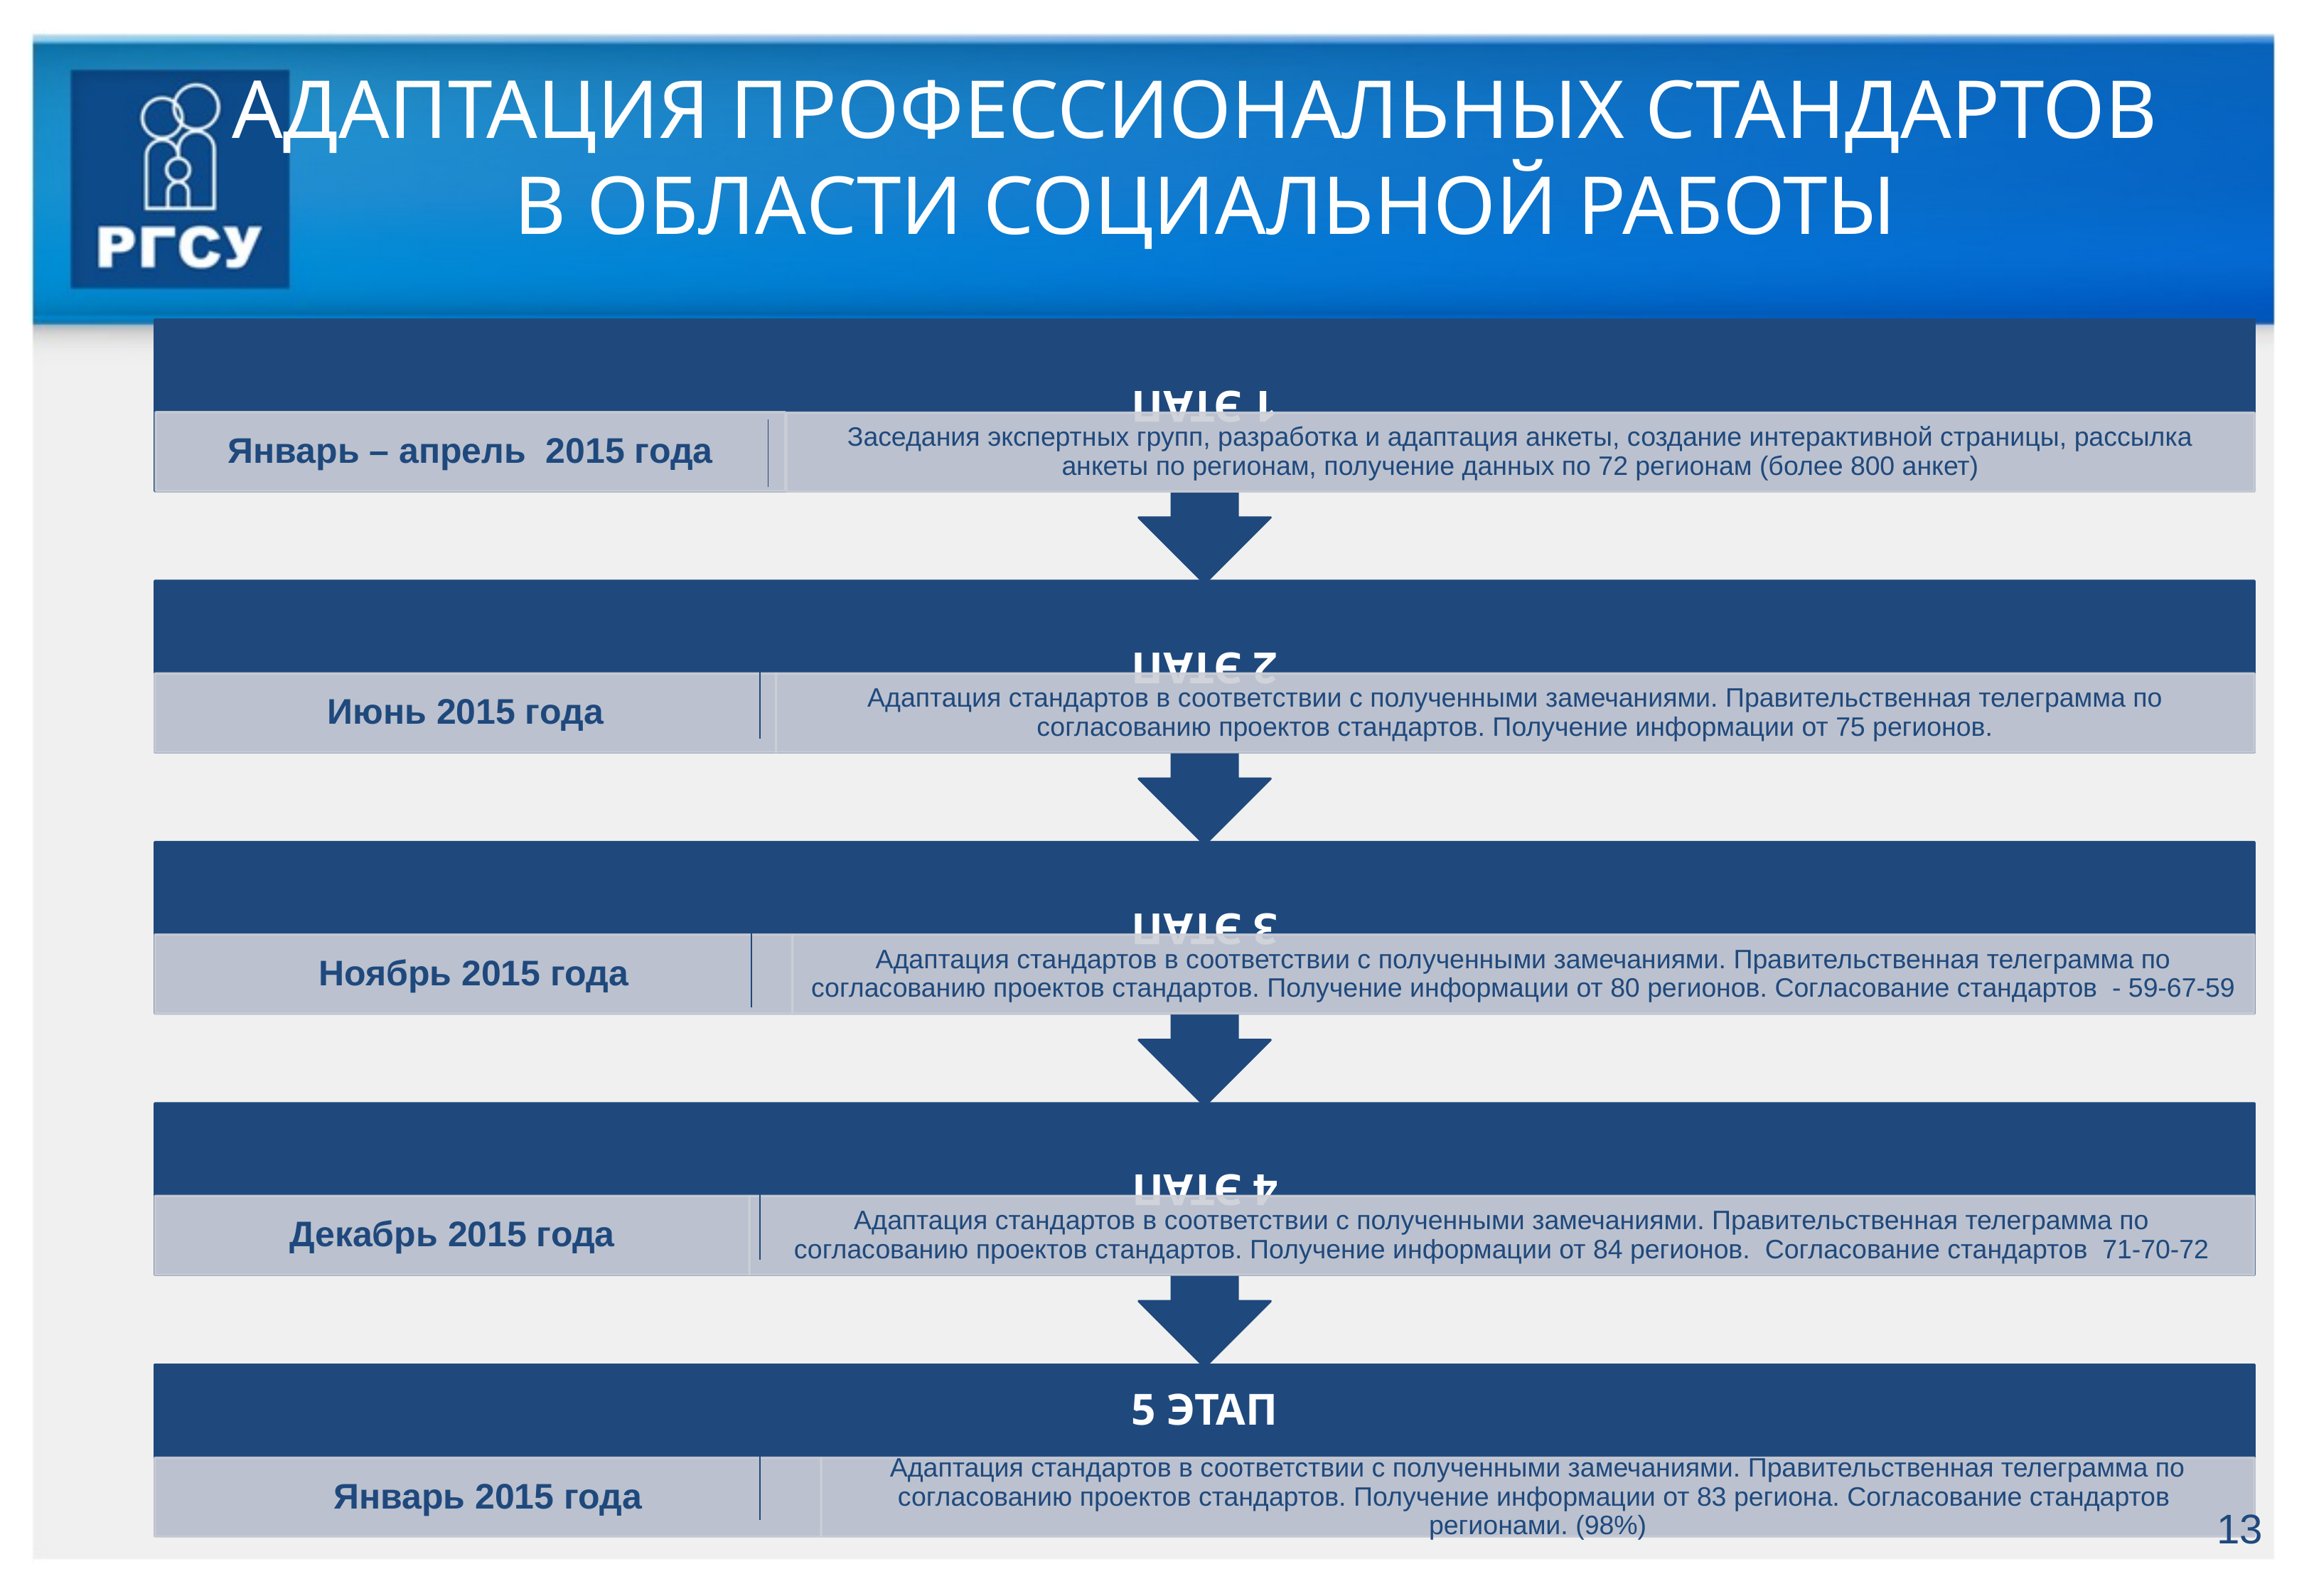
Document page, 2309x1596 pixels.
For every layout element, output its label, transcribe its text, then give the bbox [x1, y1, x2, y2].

title АДАПТАЦИЯ ПРОФЕССИОНАЛЬНЫХ СТАНДАРТОВ В ОБЛАСТИ СОЦИАЛЬНОЙ РАБОТЫ [197, 53, 2214, 284]
picture [0, 0, 2308, 1595]
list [154, 318, 2255, 1537]
slide_number 13 [2138, 1496, 2274, 1554]
